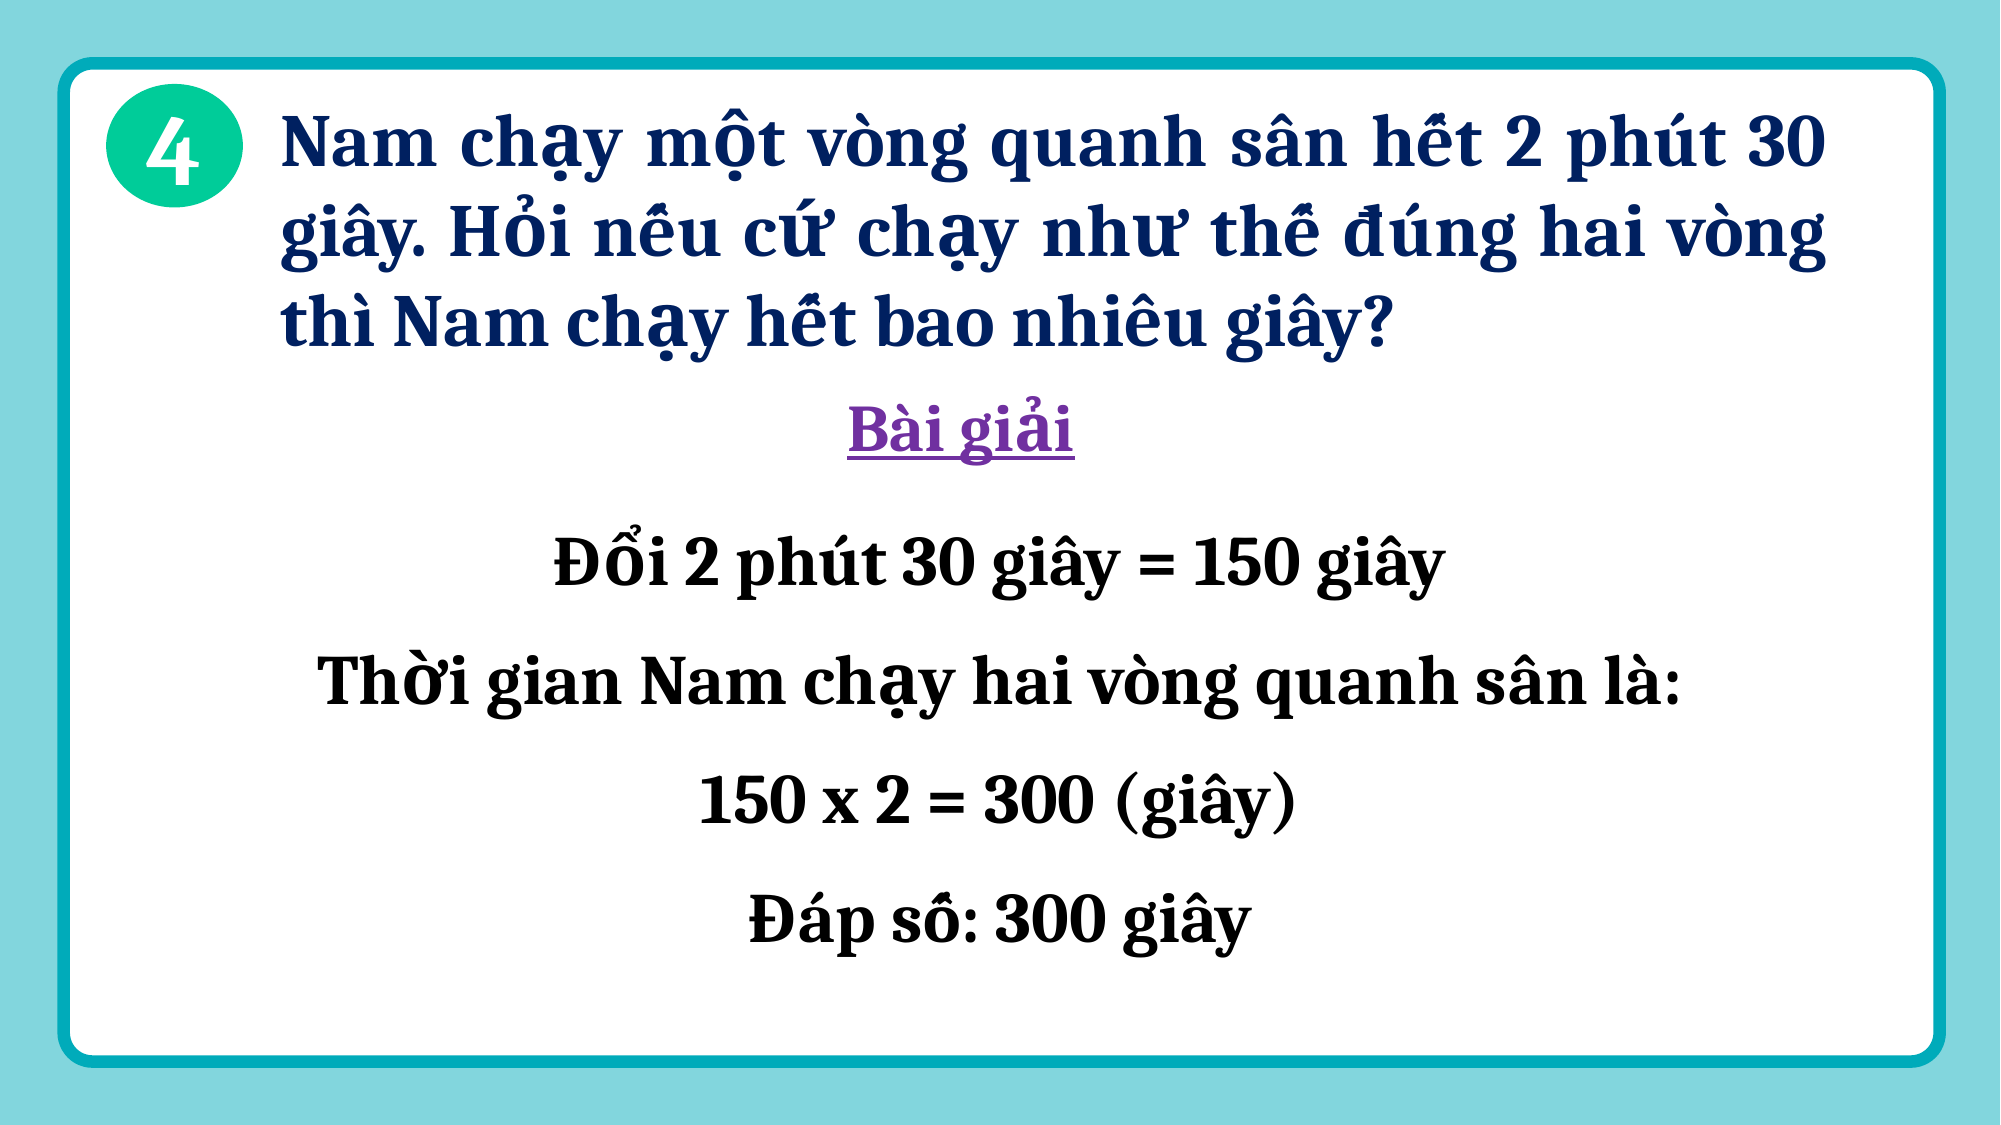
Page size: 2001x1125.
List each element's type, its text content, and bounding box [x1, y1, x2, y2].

text_box Nam chạy một vòng quanh sân hết 2 phút 30 giây. Hỏi nếu cứ chạy như thế đúng hai vòng thì Nam chạy hết bao nhiêu giây? [265, 83, 1843, 369]
text_box Bài giải [832, 377, 1168, 472]
text_box 4 [105, 82, 244, 209]
text_box Đổi 2 phút 30 giây = 150 giây Thời gian Nam chạy hai vòng quanh sân là: 150 x 2 = 300 (giây) Đáp số: 300 giây [287, 473, 1713, 964]
